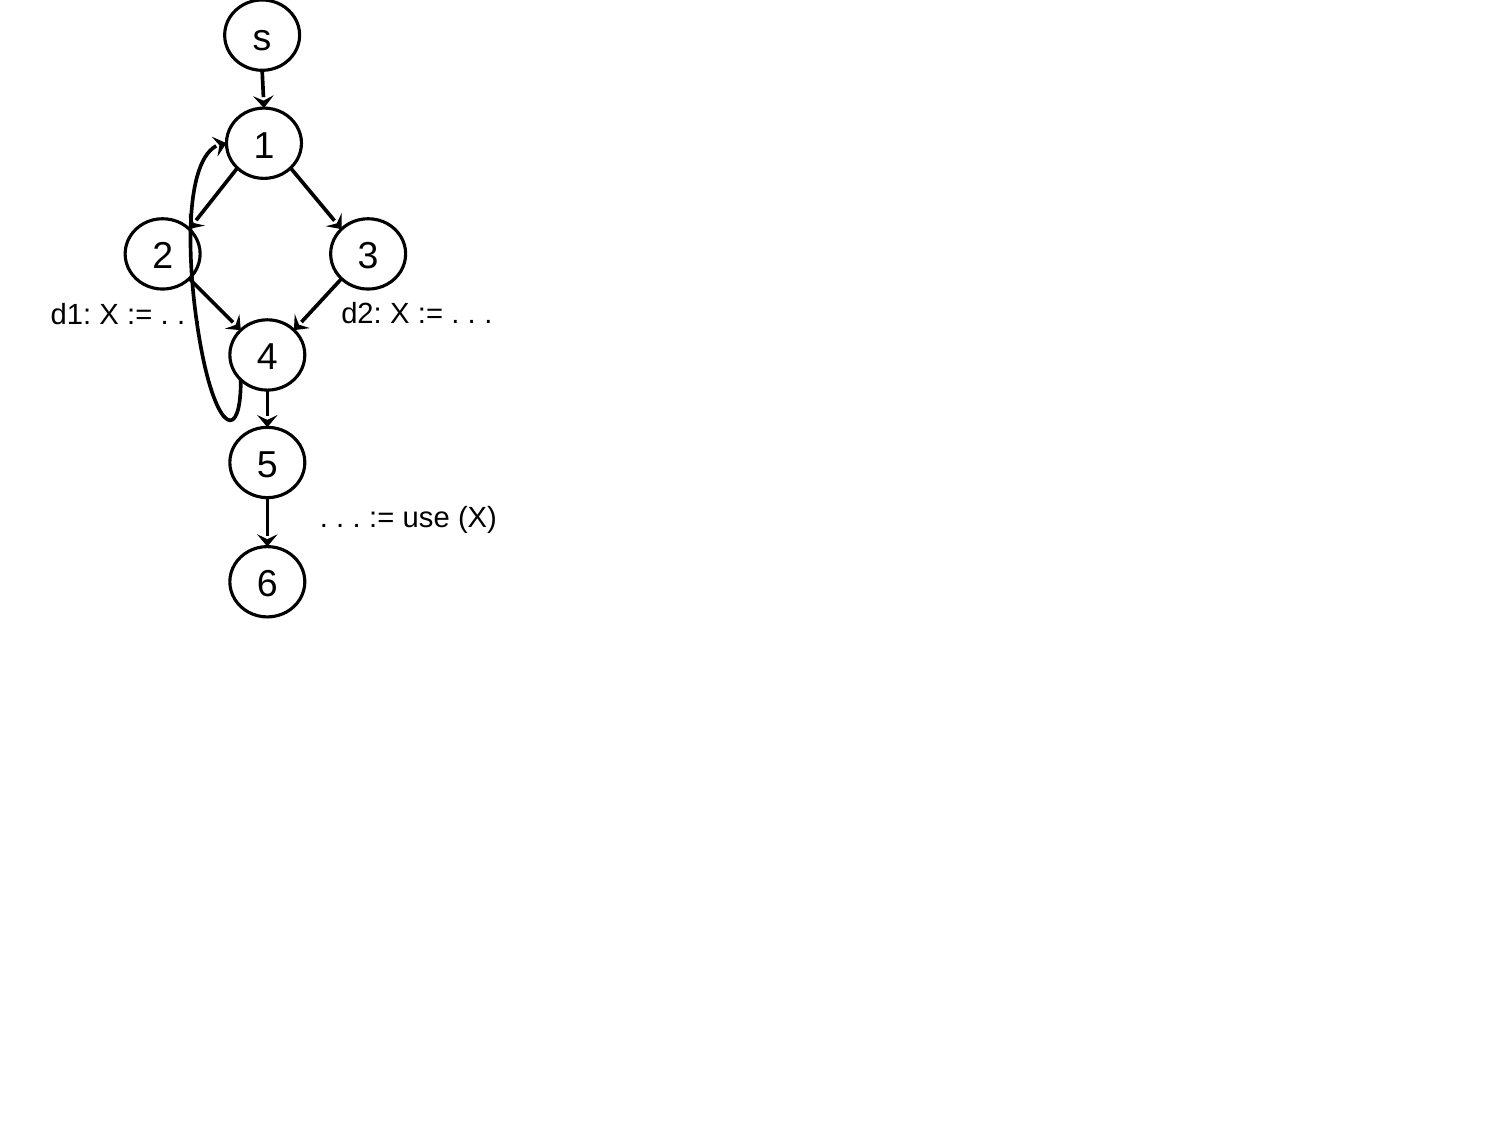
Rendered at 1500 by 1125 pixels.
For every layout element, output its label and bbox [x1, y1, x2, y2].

text_box [35, 0, 513, 618]
